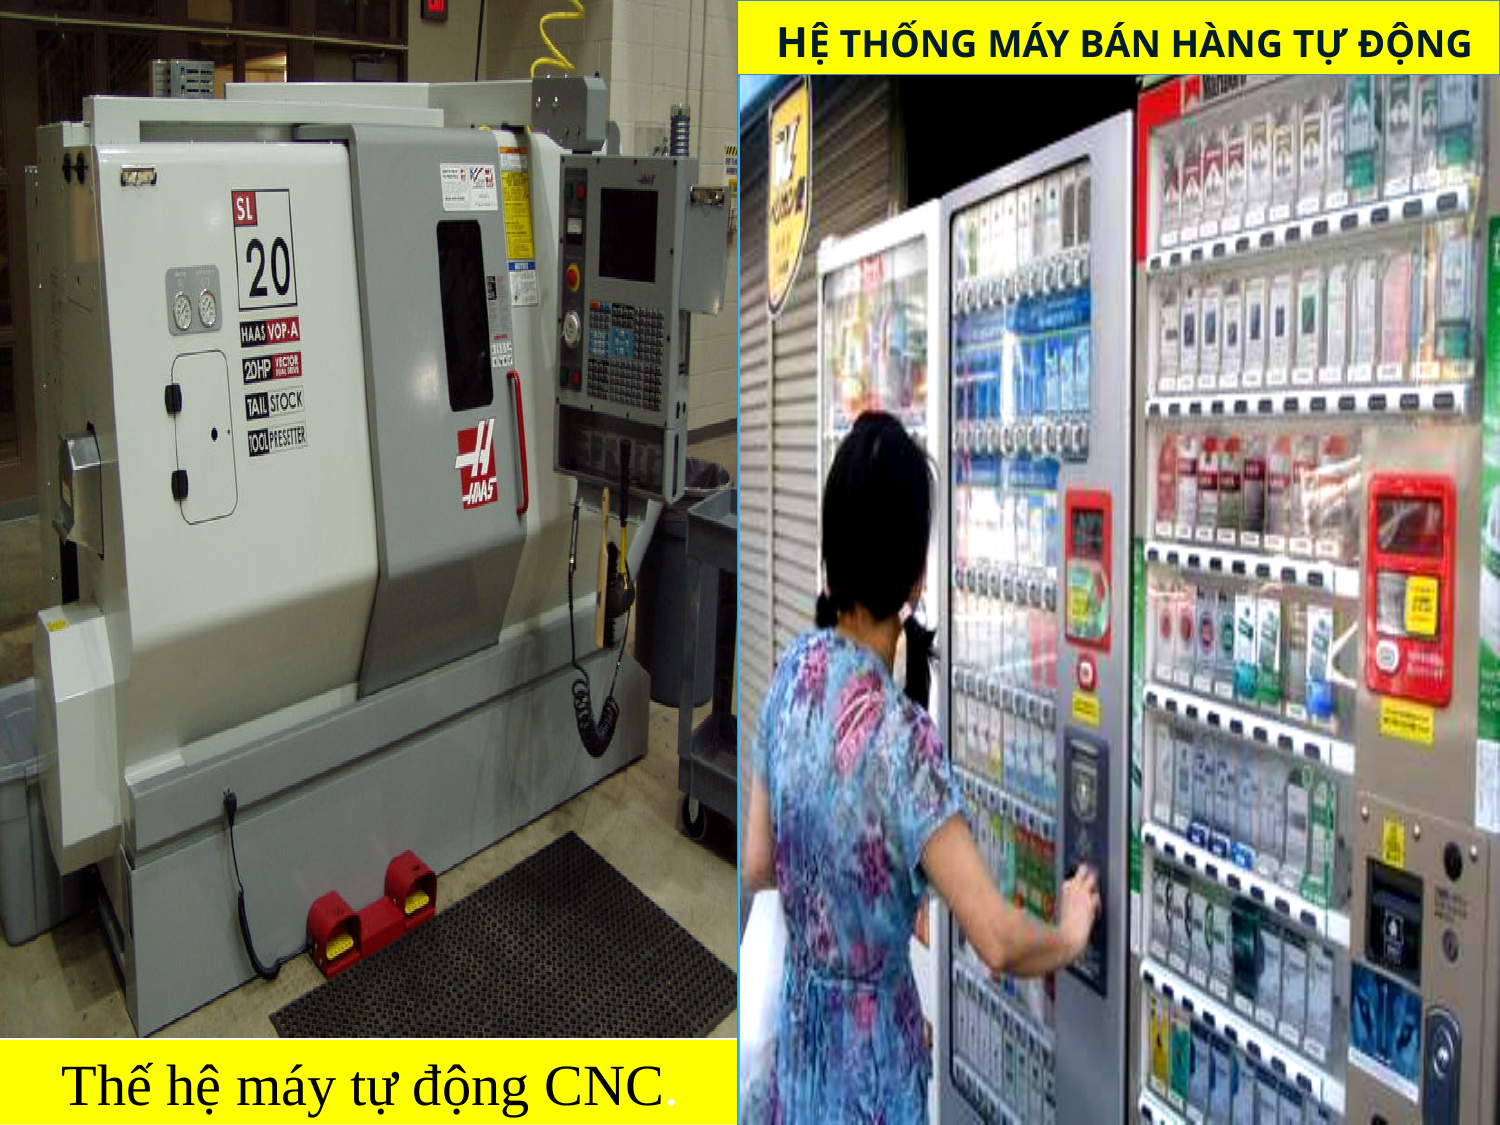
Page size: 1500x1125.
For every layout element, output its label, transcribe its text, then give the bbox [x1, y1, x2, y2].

picture [0, 0, 737, 1038]
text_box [737, 0, 1500, 1125]
text_box Thế hệ máy tự động CNC. [0, 1048, 731, 1125]
